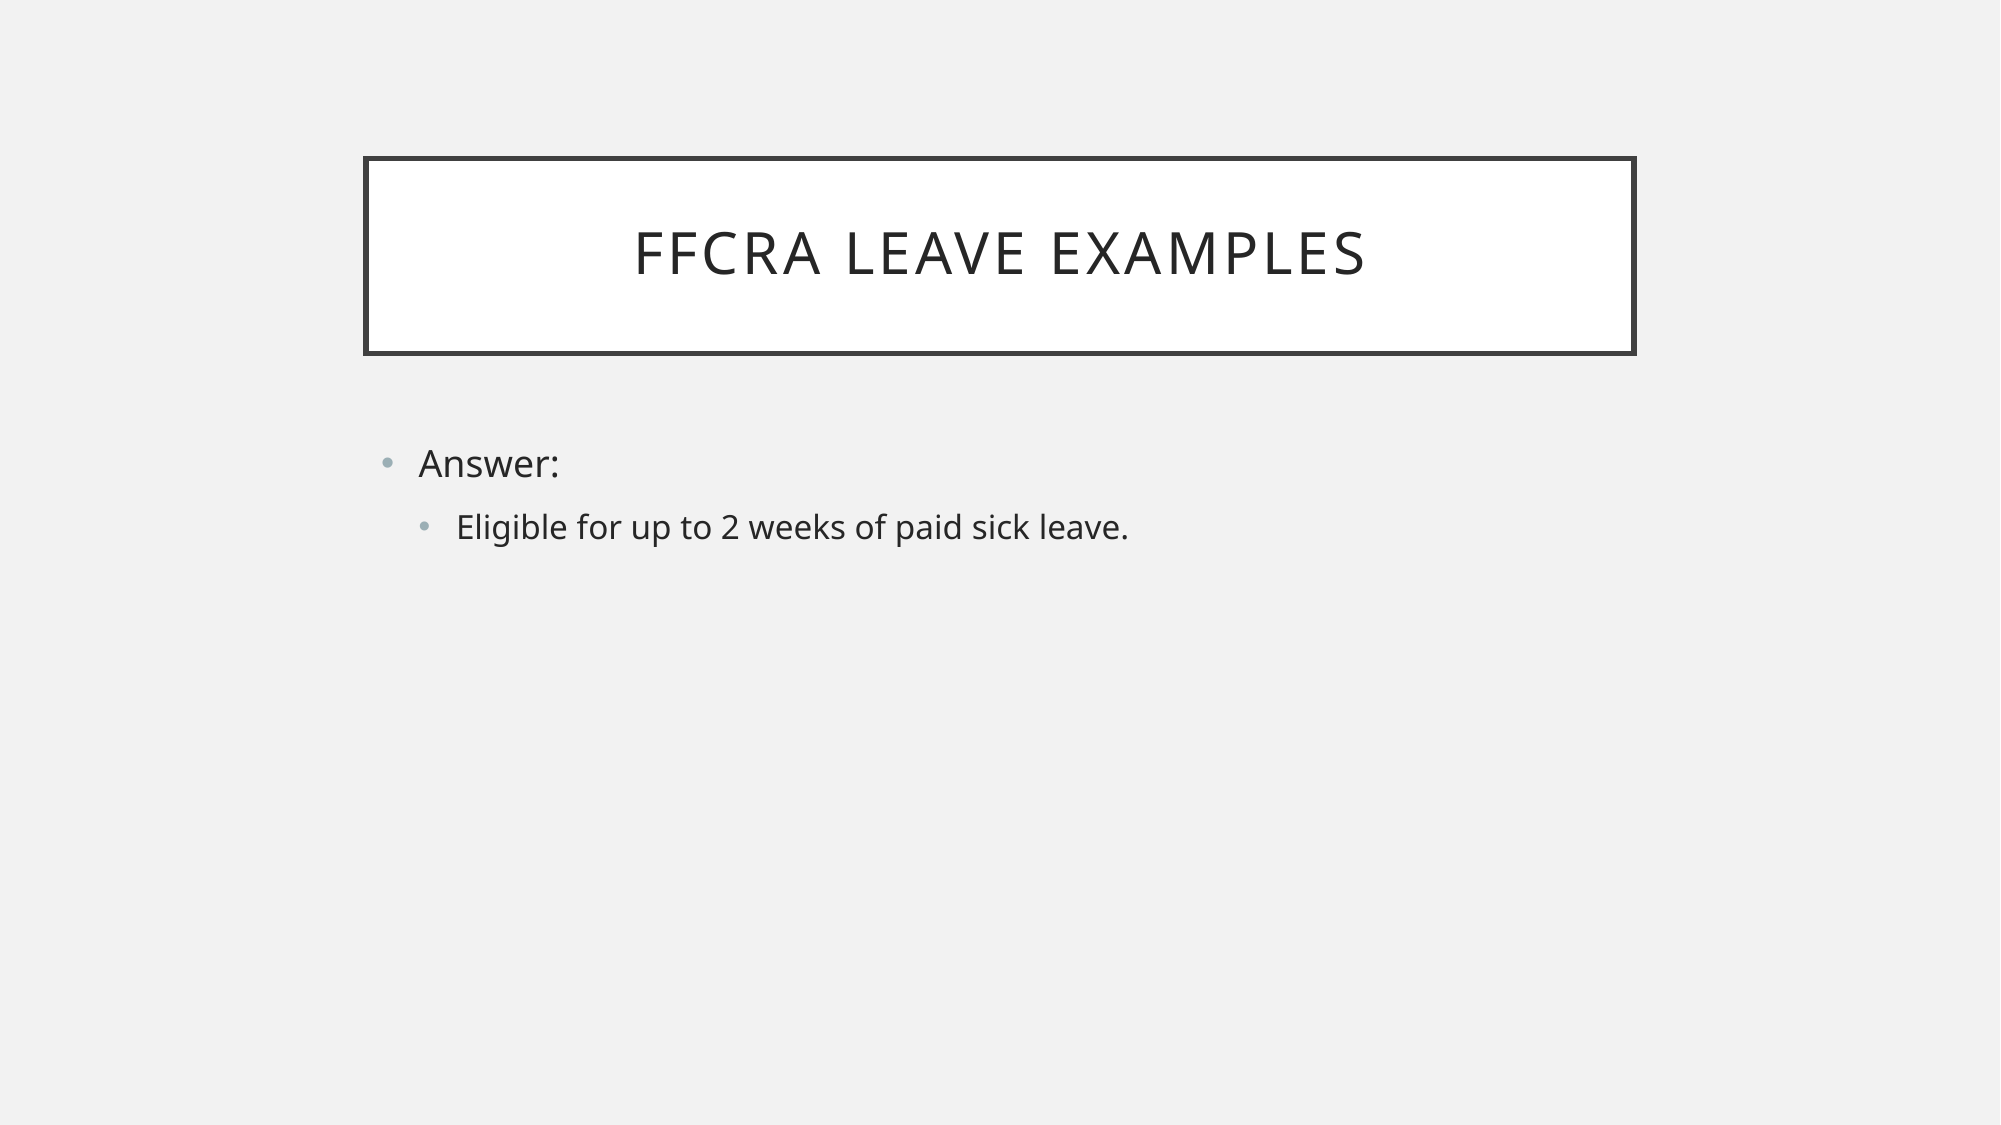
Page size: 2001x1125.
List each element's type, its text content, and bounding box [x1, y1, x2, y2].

list Answer: Eligible for up to 2 weeks of paid sick leave. [366, 432, 1634, 942]
title FFCRA Leave Examples [363, 156, 1637, 356]
